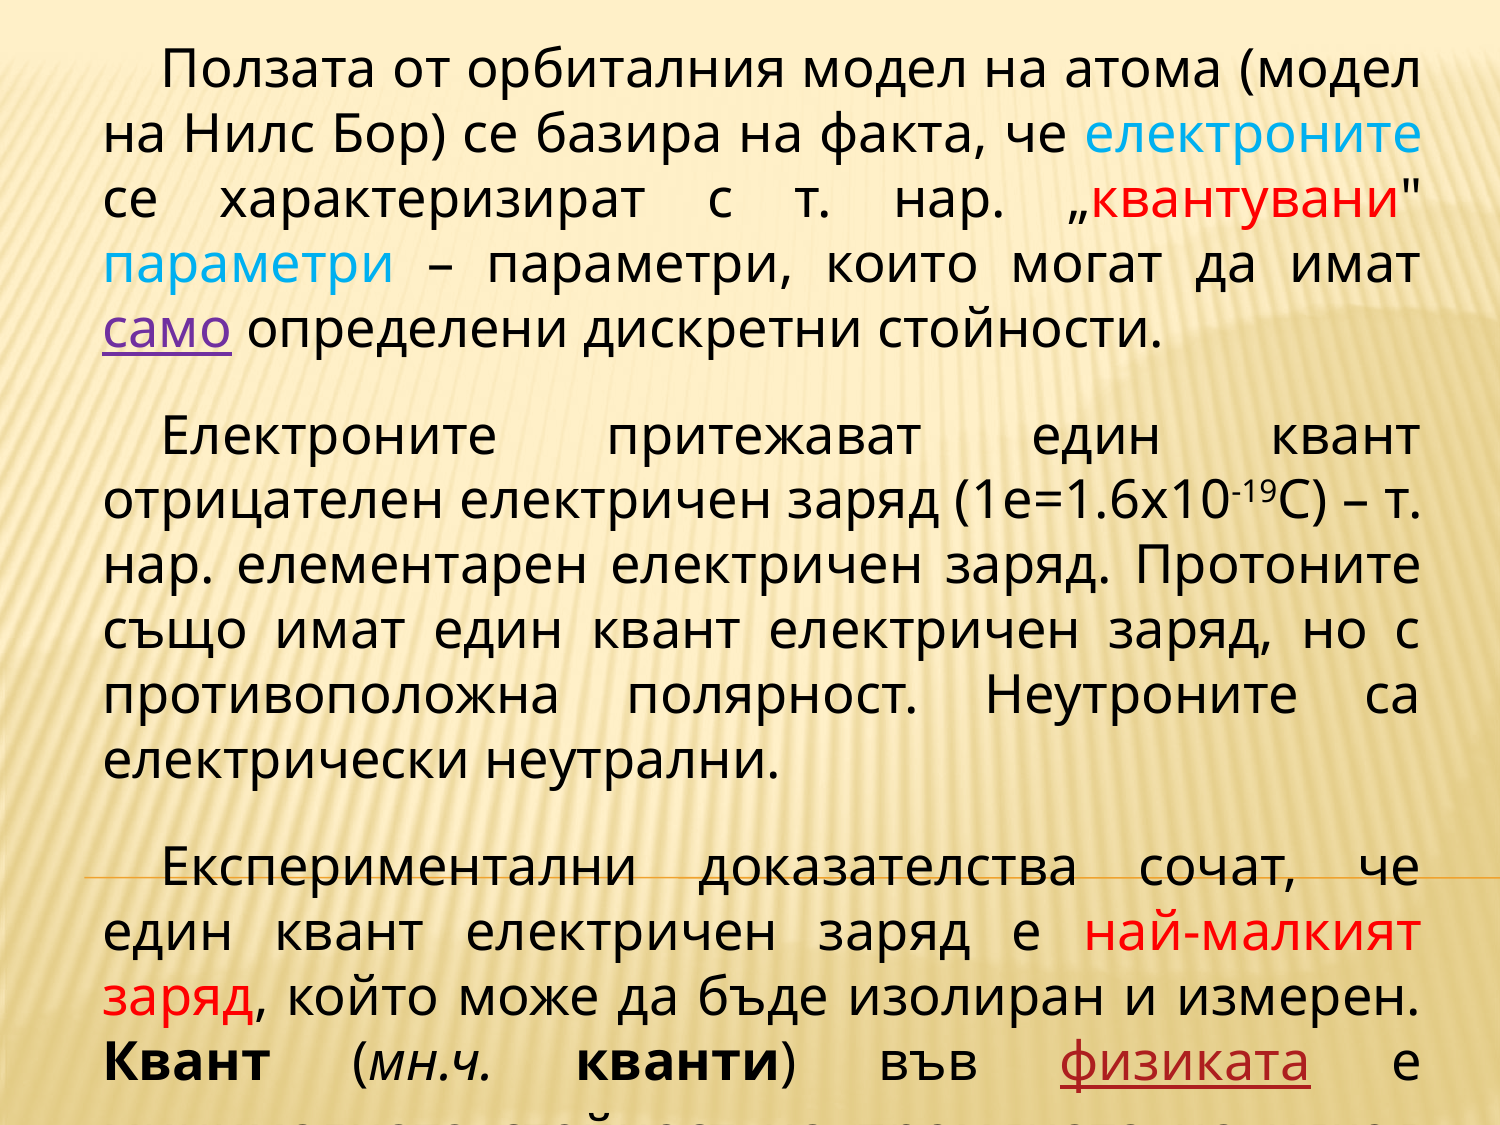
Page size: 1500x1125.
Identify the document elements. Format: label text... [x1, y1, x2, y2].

text_box Ползата от орбиталния модел на атома (модел на Нилс Бор) се базира на факта, че електроните се характеризират с т. нар. „квантувани" параметри – параметри, които могат да имат само определени дискретни стойности. Електроните притежават един квант отрицателен електричен заряд (1e=1.6x10-19C) – т. нар. елементарен електричен заряд. Протоните също имат един квант електричен заряд, но с противоположна полярност. Неутроните са електрически неутрални. Експериментални доказателства сочат, че един квант електричен заряд е най-малкият заряд, който може да бъде изолиран и измерен. Квант (мн.ч. кванти) във физиката е минималната стойност на промяната на някоя физическа величина. [87, 26, 1438, 1125]
